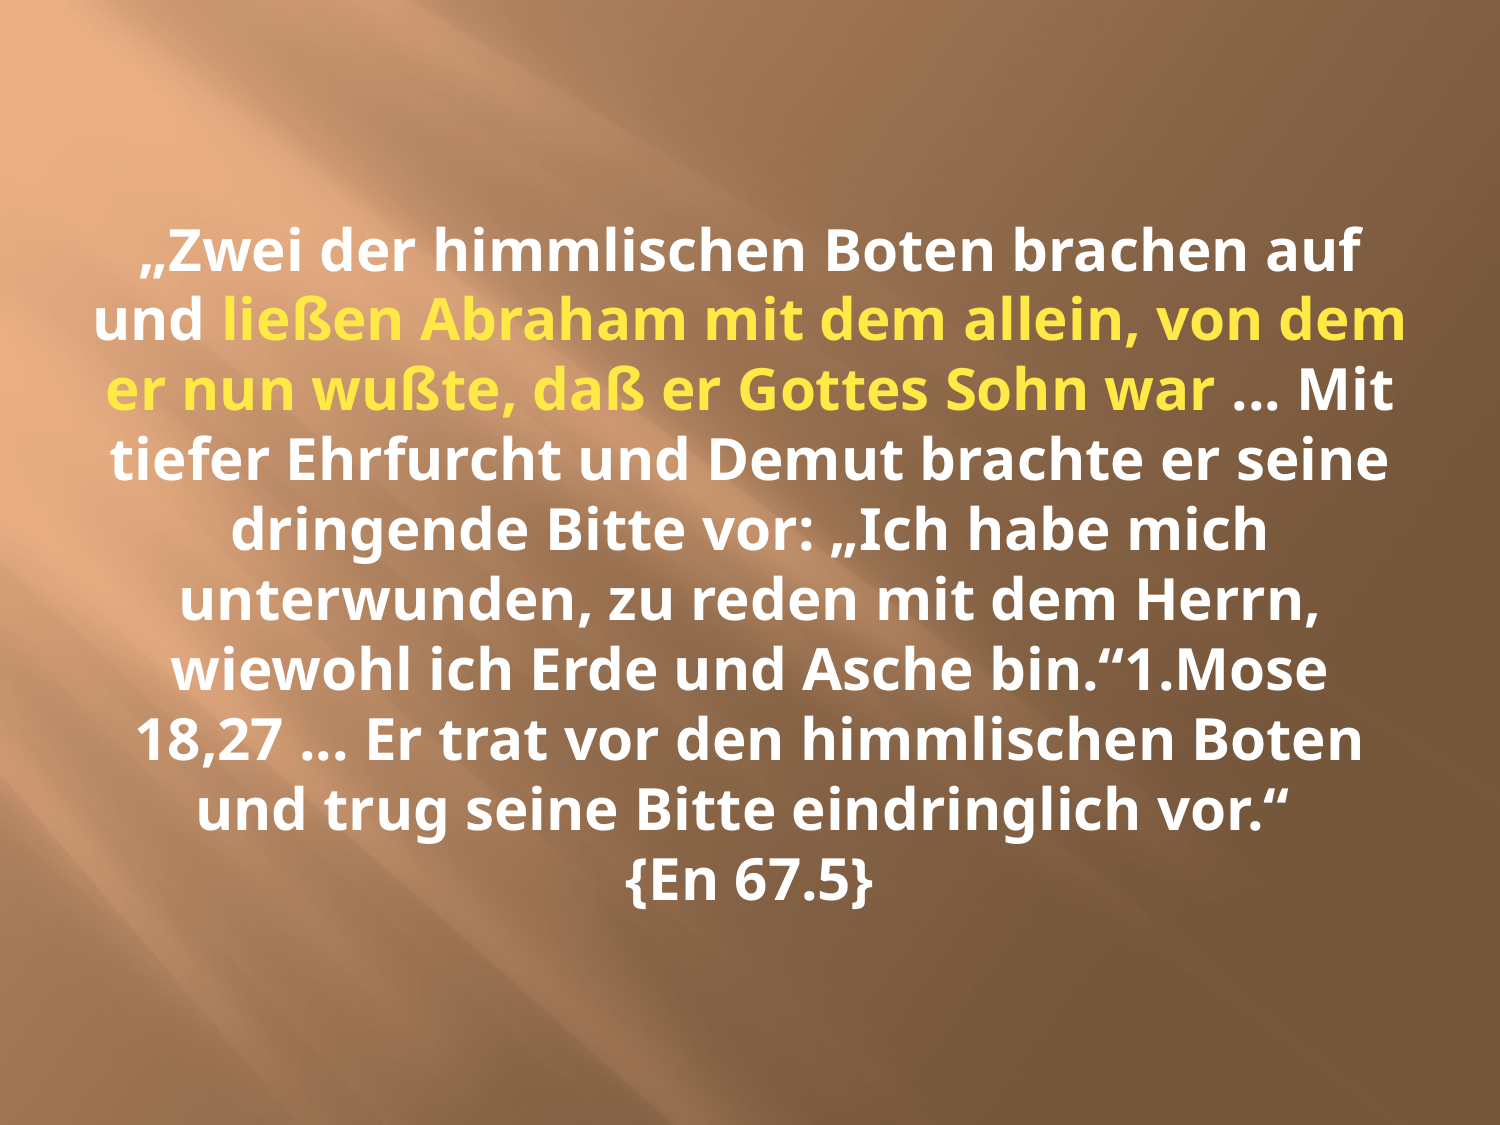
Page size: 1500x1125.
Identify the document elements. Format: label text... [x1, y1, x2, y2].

title „Zwei der himmlischen Boten brachen auf und ließen Abraham mit dem allein, von dem er nun wußte, daß er Gottes Sohn war ... Mit tiefer Ehrfurcht und Demut brachte er seine dringende Bitte vor: „Ich habe mich unterwunden, zu reden mit dem Herrn, wiewohl ich Erde und Asche bin.“1.Mose 18,27 ... Er trat vor den himmlischen Boten und trug seine Bitte eindringlich vor.“ {En 67.5} [64, 54, 1436, 1071]
